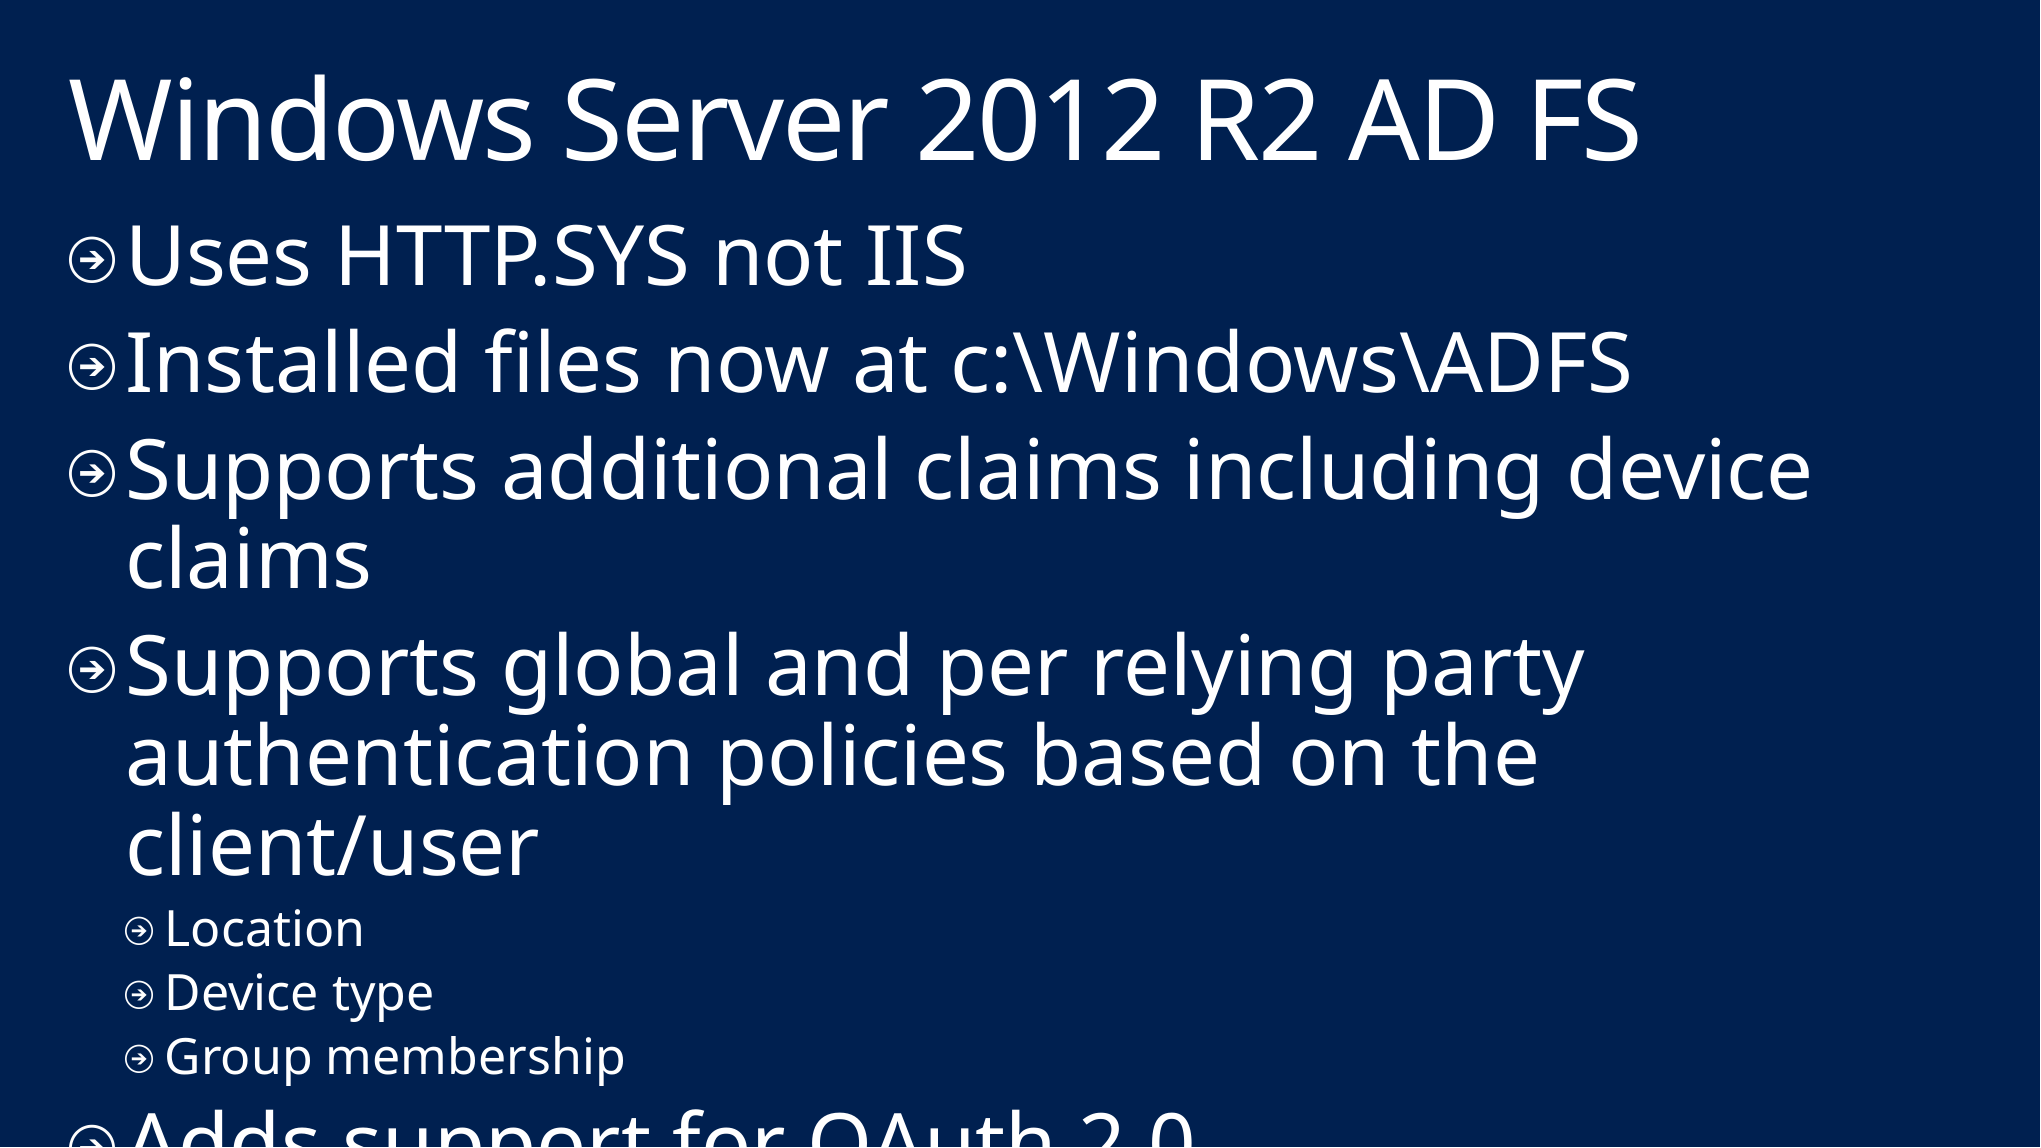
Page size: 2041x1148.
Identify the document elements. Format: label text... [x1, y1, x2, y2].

picture [69, 634, 128, 693]
picture [125, 909, 161, 945]
picture [125, 973, 161, 1009]
picture [69, 1112, 128, 1148]
title Windows Server 2012 R2 AD FS [45, 48, 1996, 199]
list Uses HTTP.SYS not IIS Installed files now at c:\Windows\ADFS Supports additional claims including device claims Supports global and per relying party authentication policies based on the client/user Location Device type Group membership Adds support for OAuth 2.0 [45, 199, 1996, 1122]
picture [69, 437, 128, 497]
picture [69, 224, 128, 283]
picture [69, 331, 128, 390]
picture [125, 1037, 161, 1073]
